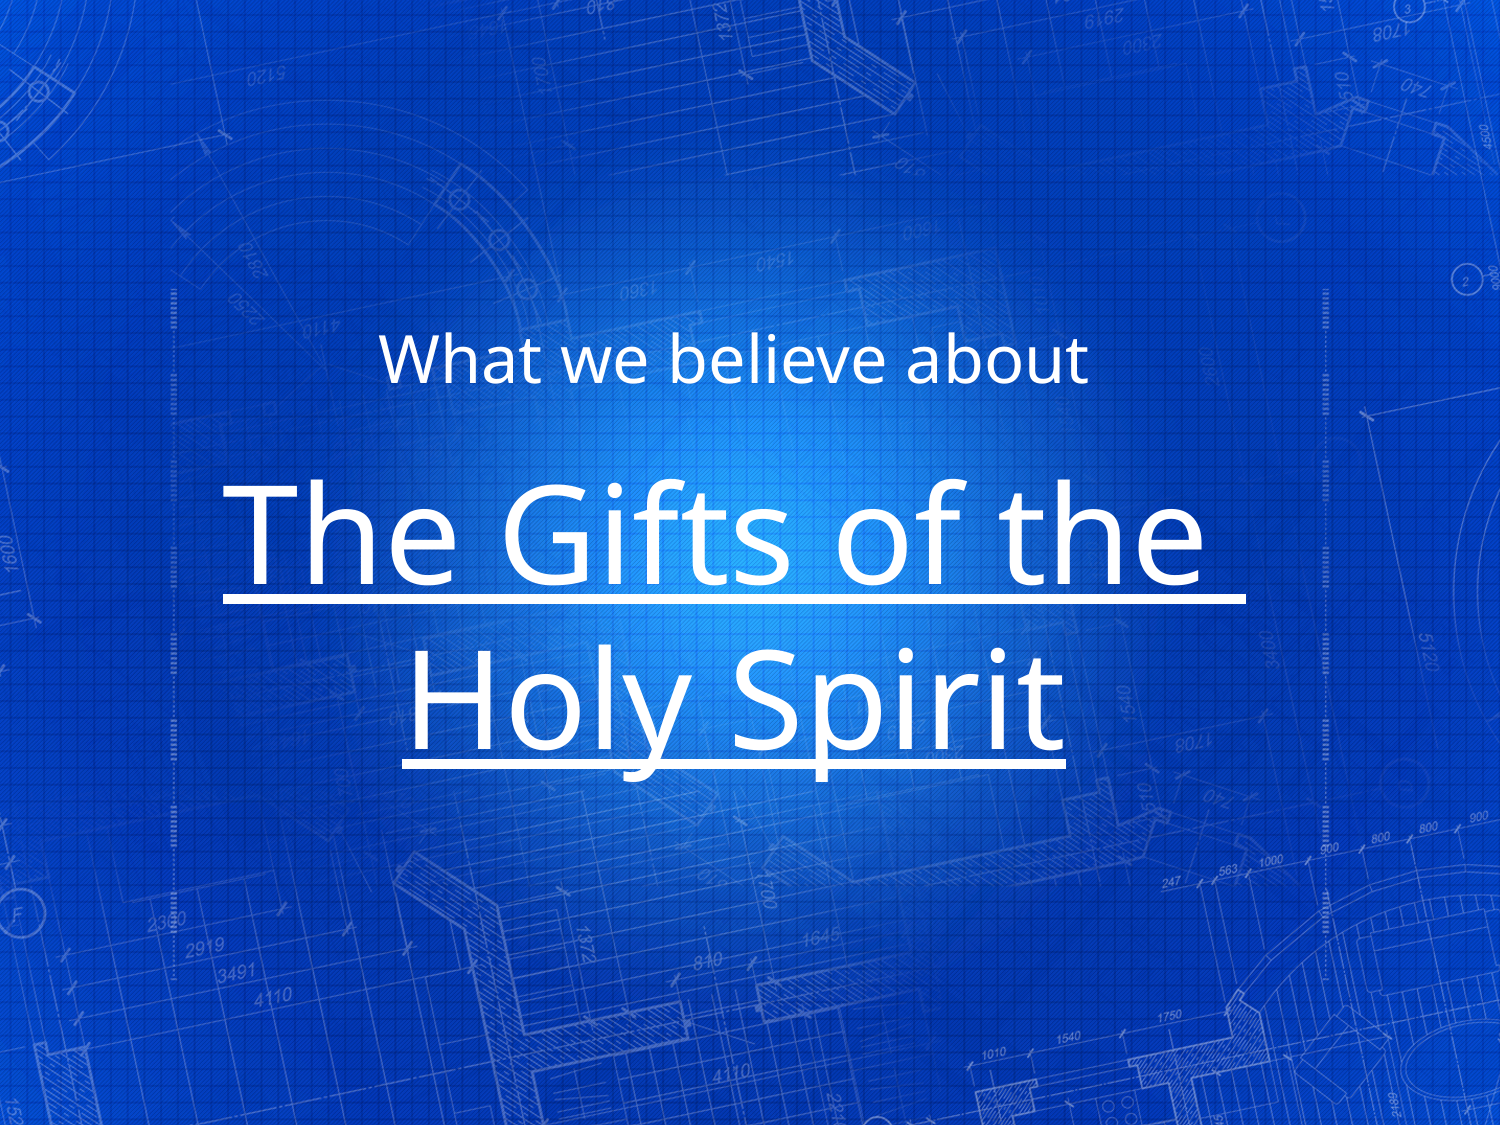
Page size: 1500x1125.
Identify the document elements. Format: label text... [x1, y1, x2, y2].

picture [0, 0, 1500, 1125]
text_box What we believe about The Gifts of the Holy Spirit [98, 309, 1371, 884]
